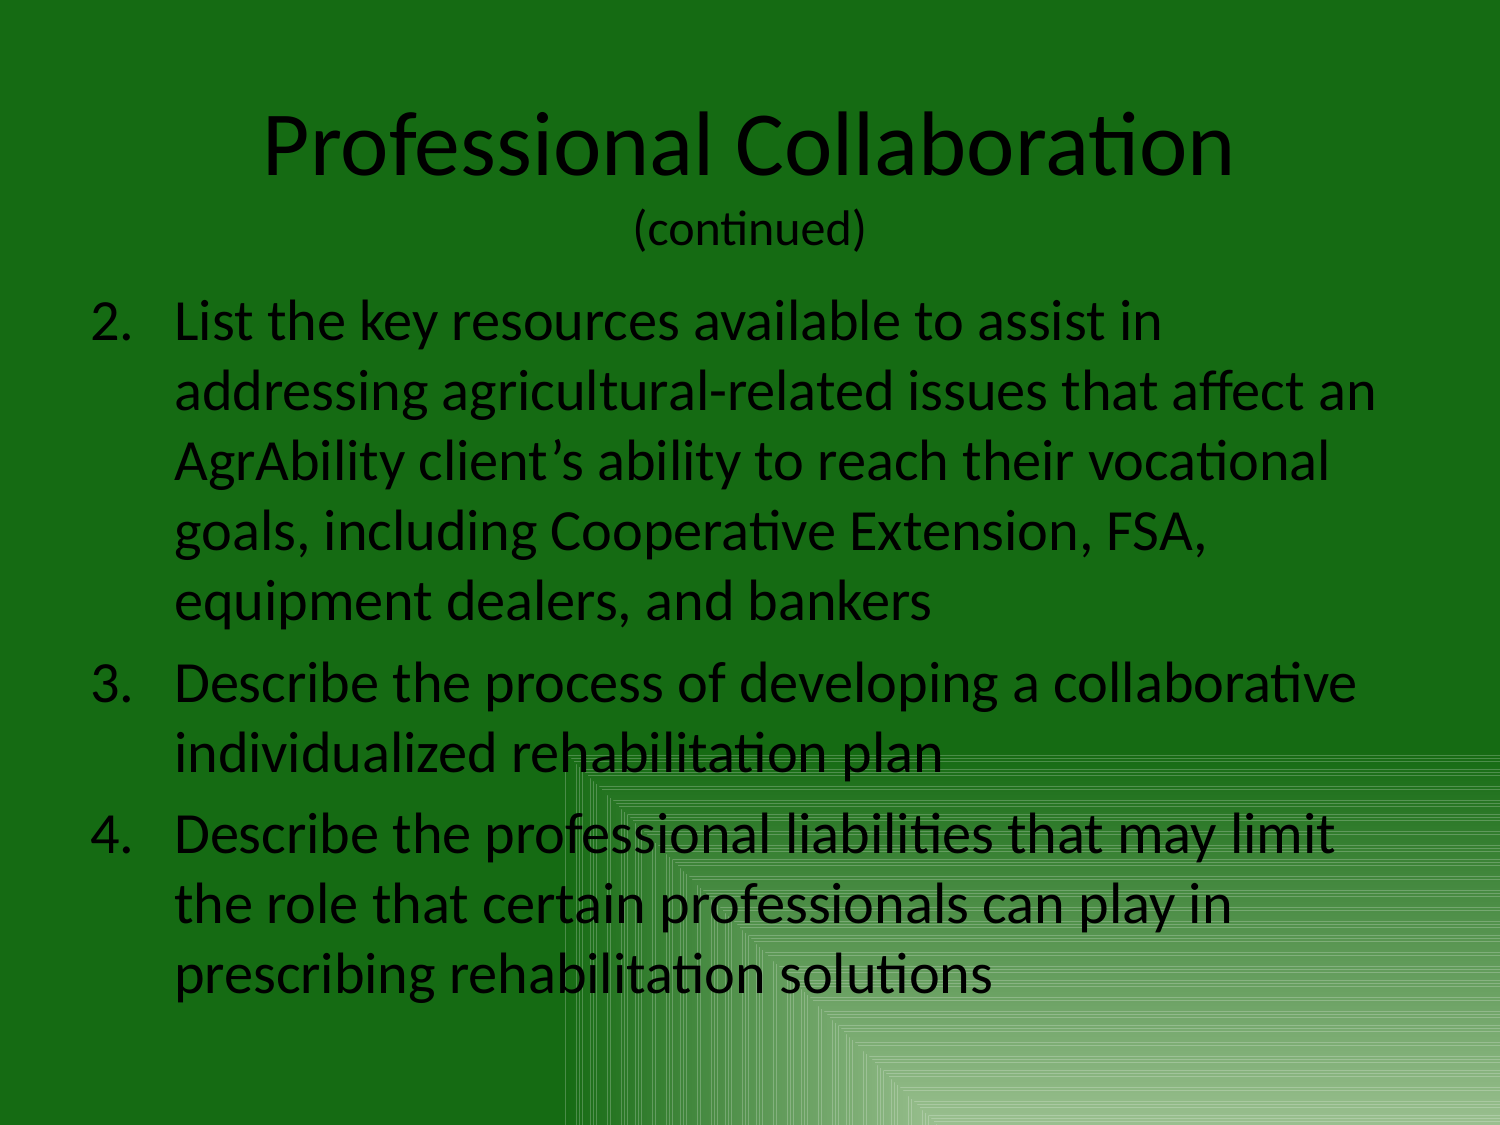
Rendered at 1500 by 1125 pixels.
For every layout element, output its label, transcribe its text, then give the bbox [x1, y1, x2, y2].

list (continued) [75, 187, 1425, 288]
title Professional Collaboration [75, 45, 1425, 187]
text_box List the key resources available to assist in addressing agricultural-related issues that affect an AgrAbility client’s ability to reach their vocational goals, including Cooperative Extension, FSA, equipment dealers, and bankers Describe the process of developing a collaborative individualized rehabilitation plan Describe the professional liabilities that may limit the role that certain professionals can play in prescribing rehabilitation solutions [74, 274, 1425, 1018]
